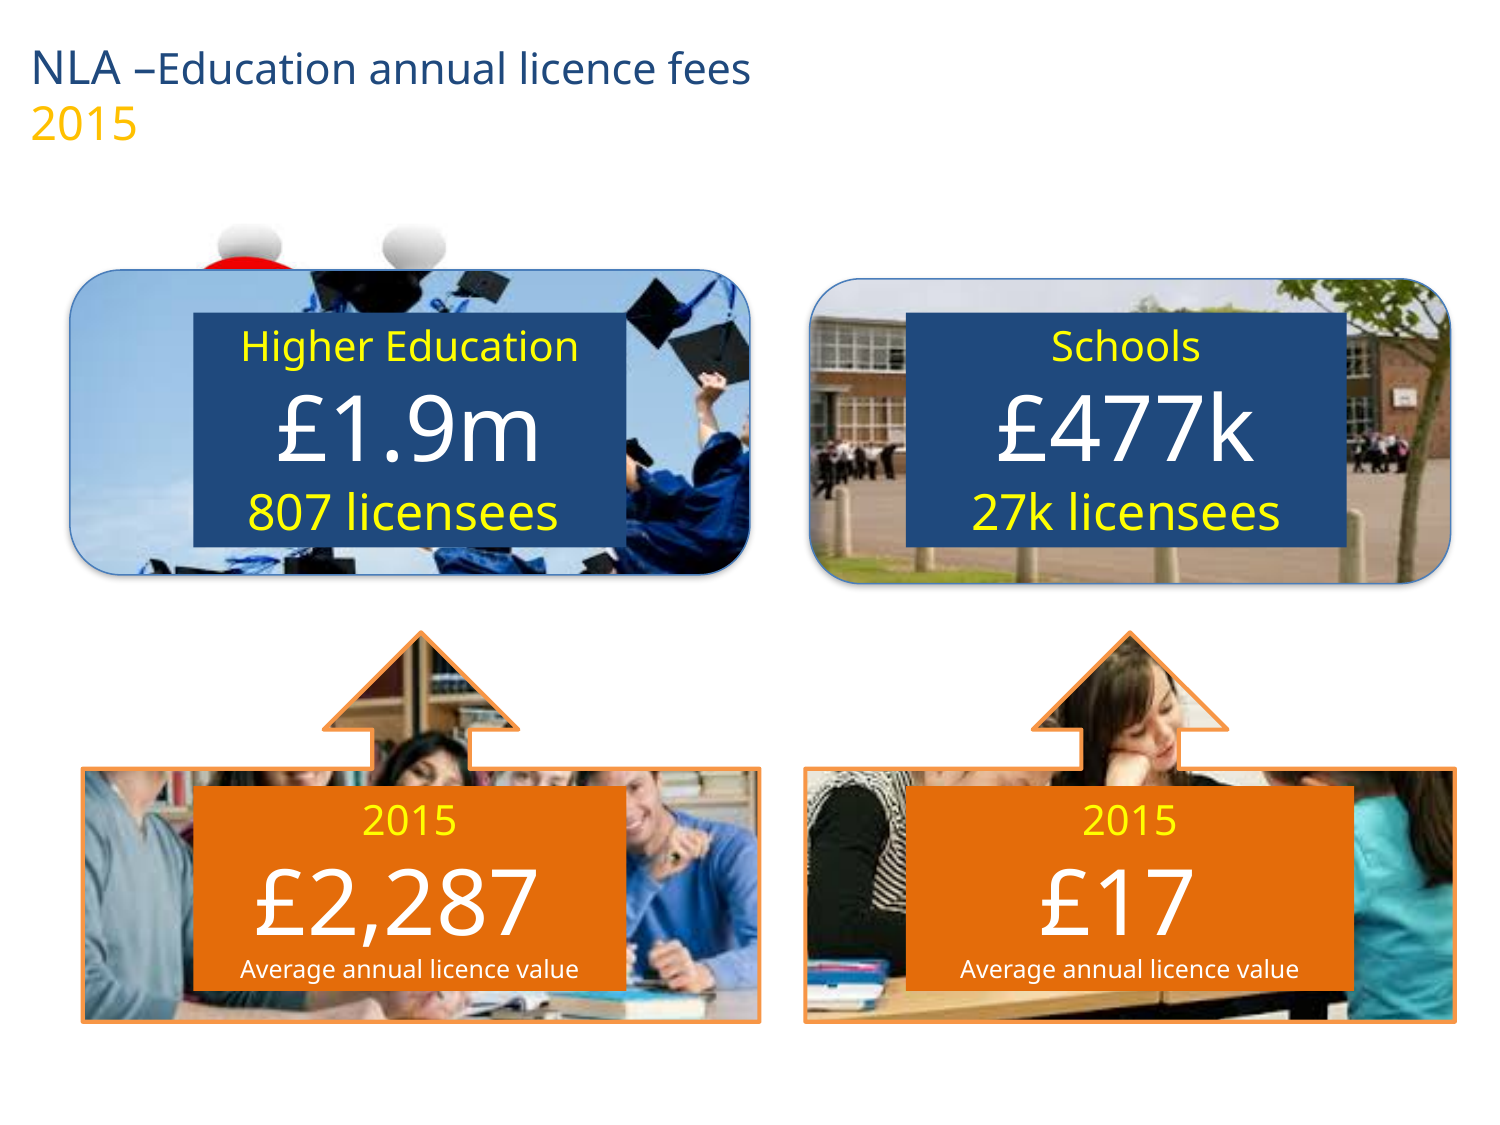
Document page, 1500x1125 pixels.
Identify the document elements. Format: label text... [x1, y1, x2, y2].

text_box [80, 630, 762, 1024]
text_box 2015 £2,287 Average annual licence value [193, 786, 627, 991]
text_box [69, 269, 751, 576]
text_box [808, 278, 1452, 585]
text_box Higher Education £1.9m 807 licensees [193, 312, 627, 548]
picture [159, 194, 512, 466]
title NLA –Education annual licence fees 2015 [15, 0, 1430, 160]
text_box Schools £477k 27k licensees [905, 312, 1347, 548]
text_box 2015 £17 Average annual licence value [905, 786, 1355, 991]
text_box [803, 630, 1457, 1024]
